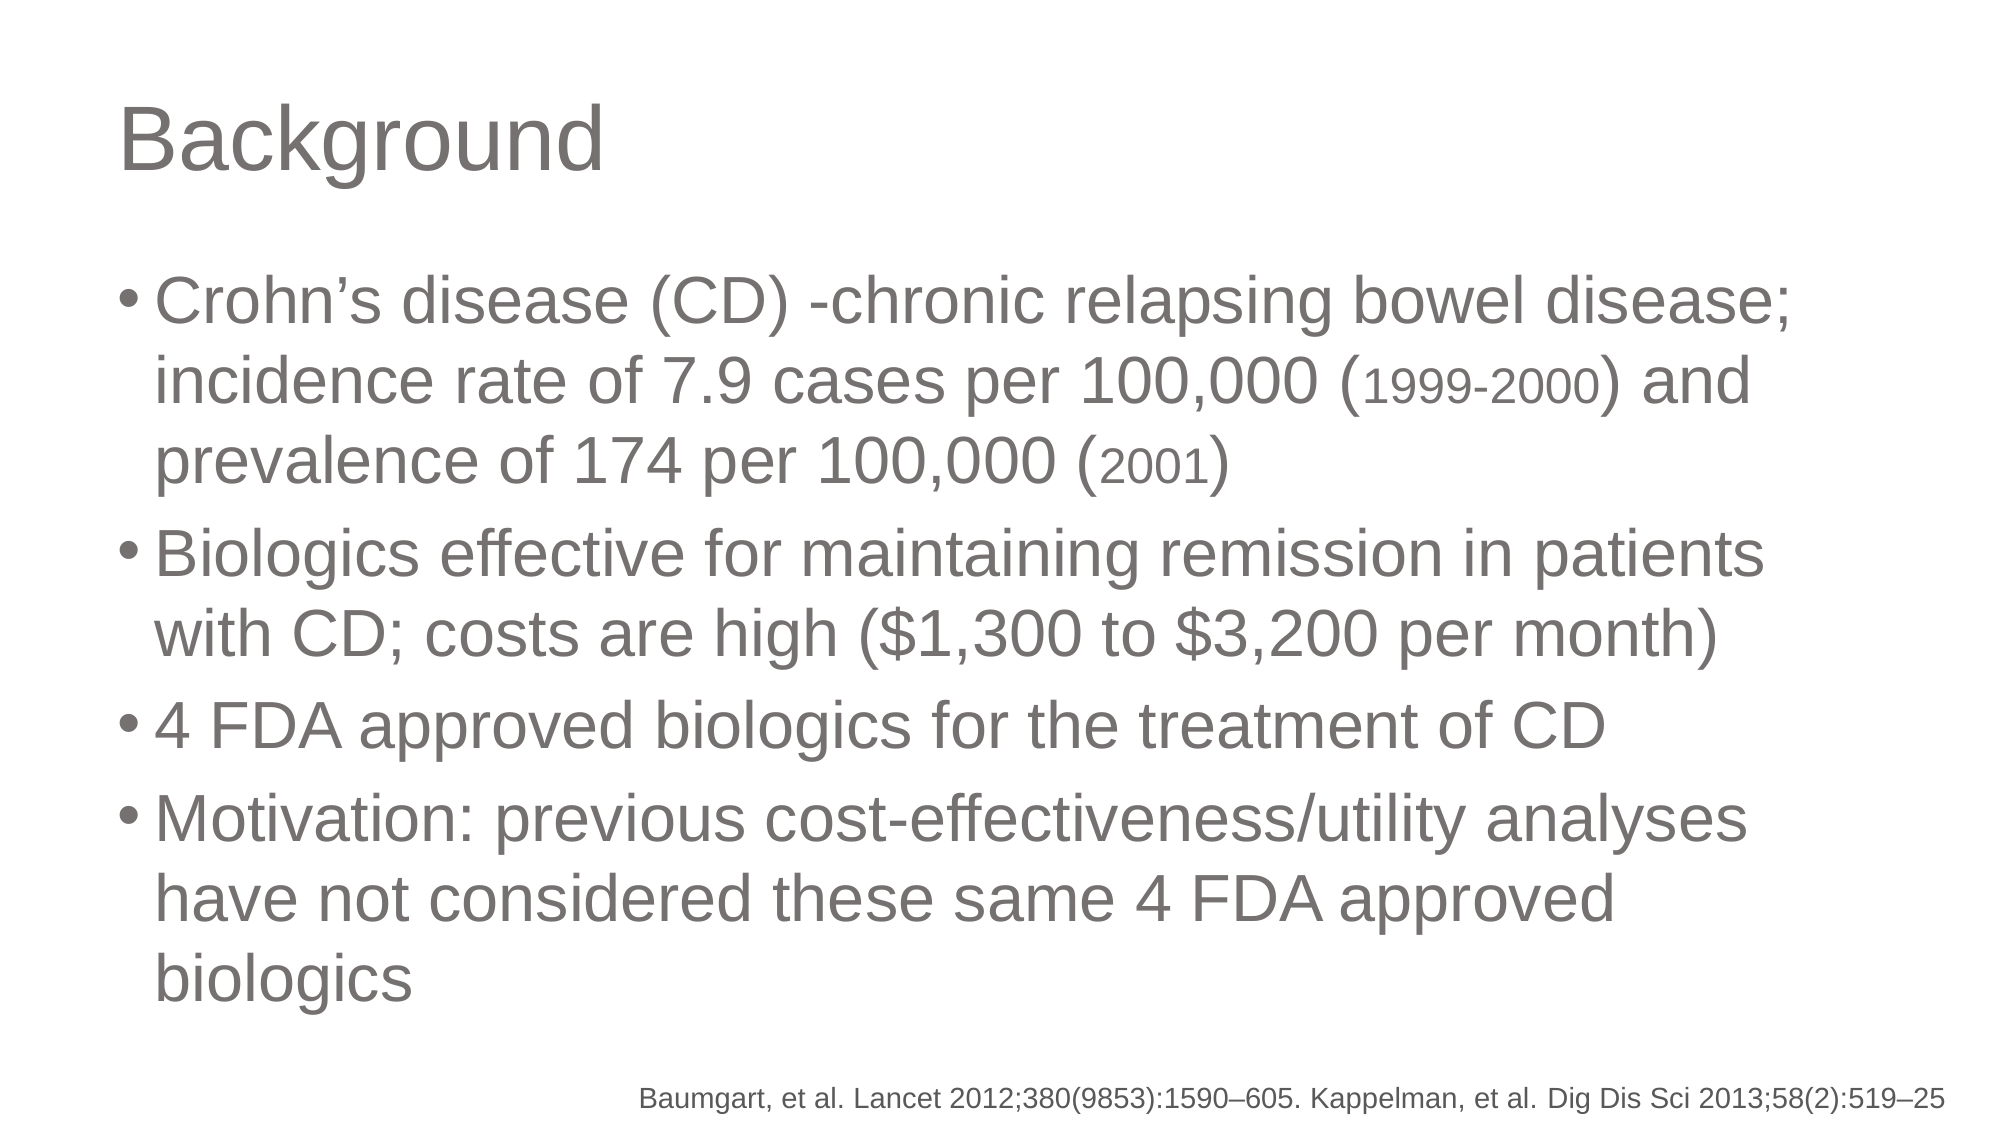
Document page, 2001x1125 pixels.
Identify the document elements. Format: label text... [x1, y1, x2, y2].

text_box Baumgart, et al. Lancet 2012;380(9853):1590–605. Kappelman, et al. Dig Dis Sci 2013;58(2):519–25 [623, 1071, 1979, 1122]
list Crohn’s disease (CD) -chronic relapsing bowel disease; incidence rate of 7.9 cases per 100,000 (1999-2000) and prevalence of 174 per 100,000 (2001) Biologics effective for maintaining remission in patients with CD; costs are high ($1,300 to $3,200 per month) 4 FDA approved biologics for the treatment of CD Motivation: previous cost-effectiveness/utility analyses have not considered these same 4 FDA approved biologics [102, 249, 1828, 964]
title Background [102, 32, 1828, 249]
